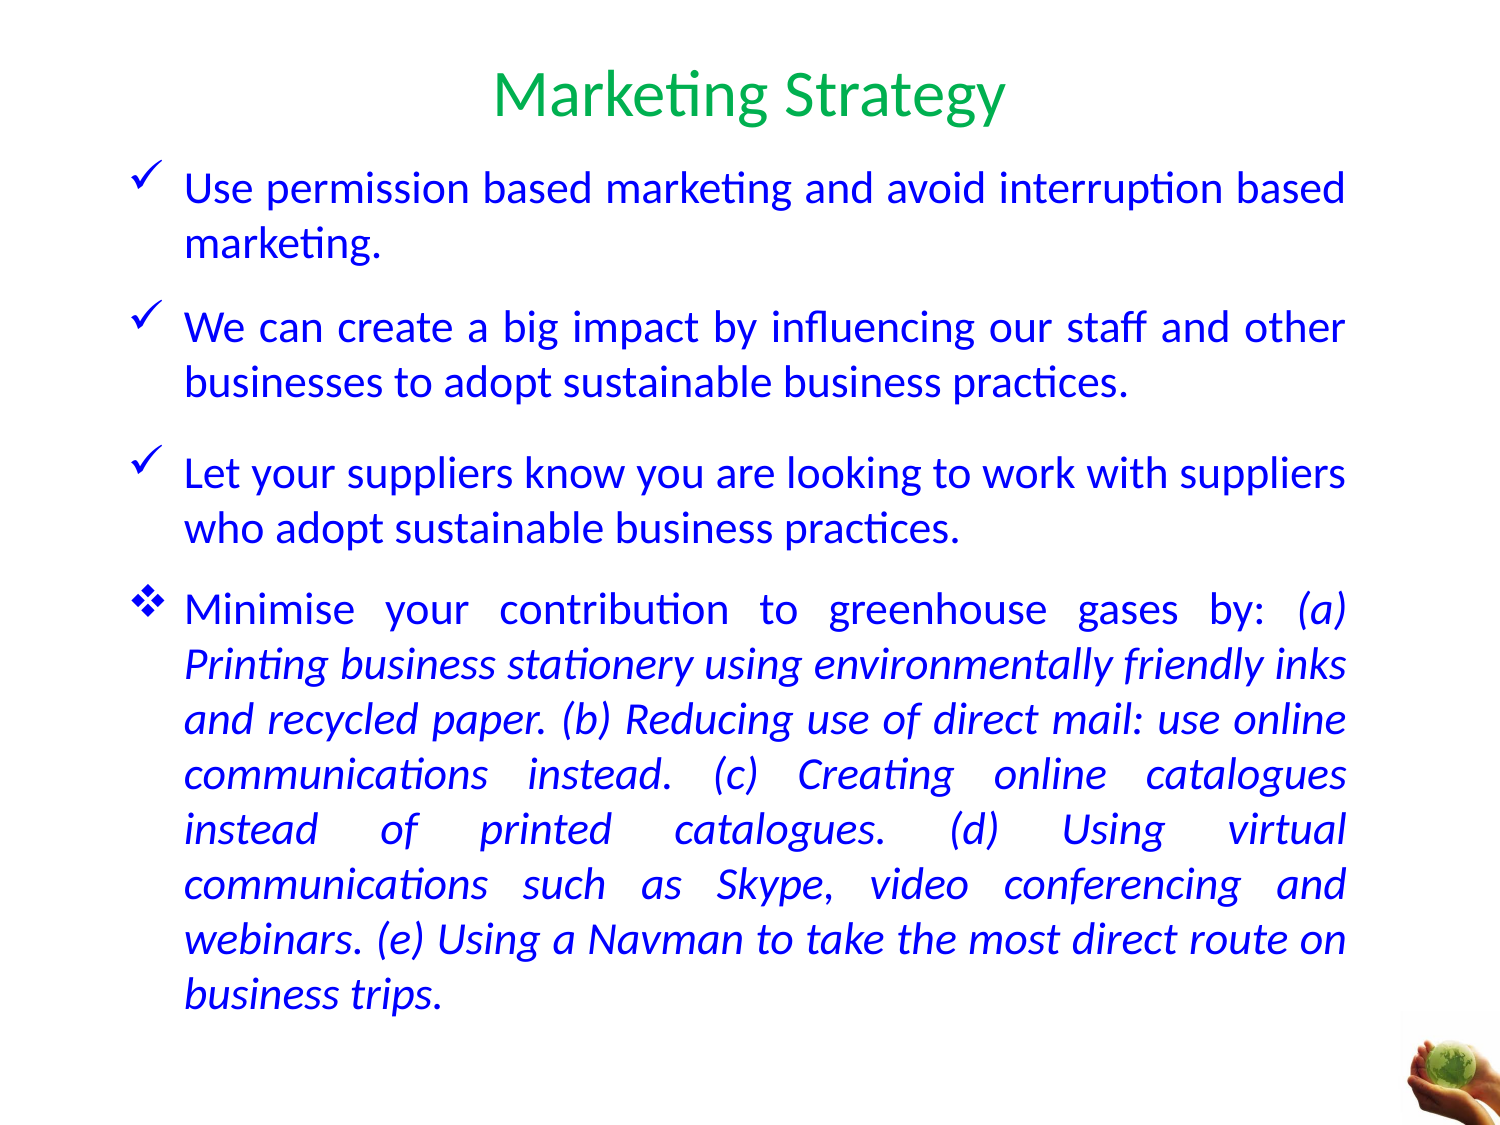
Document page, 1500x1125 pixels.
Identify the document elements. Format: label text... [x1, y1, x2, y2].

title Marketing Strategy [75, 12, 1425, 168]
picture [1386, 1011, 1500, 1125]
list Use permission based marketing and avoid interruption based marketing. We can create a big impact by influencing our staff and other businesses to adopt sustainable business practices. Let your suppliers know you are looking to work with suppliers who adopt sustainable business practices. Minimise your contribution to greenhouse gases by: (a) Printing business stationery using environmentally friendly inks and recycled paper. (b) Reducing use of direct mail: use online communications instead. (c) Creating online catalogues instead of printed catalogues. (d) Using virtual communications such as Skype, video conferencing and webinars. (e) Using a Navman to take the most direct route on business trips. [112, 149, 1363, 1013]
